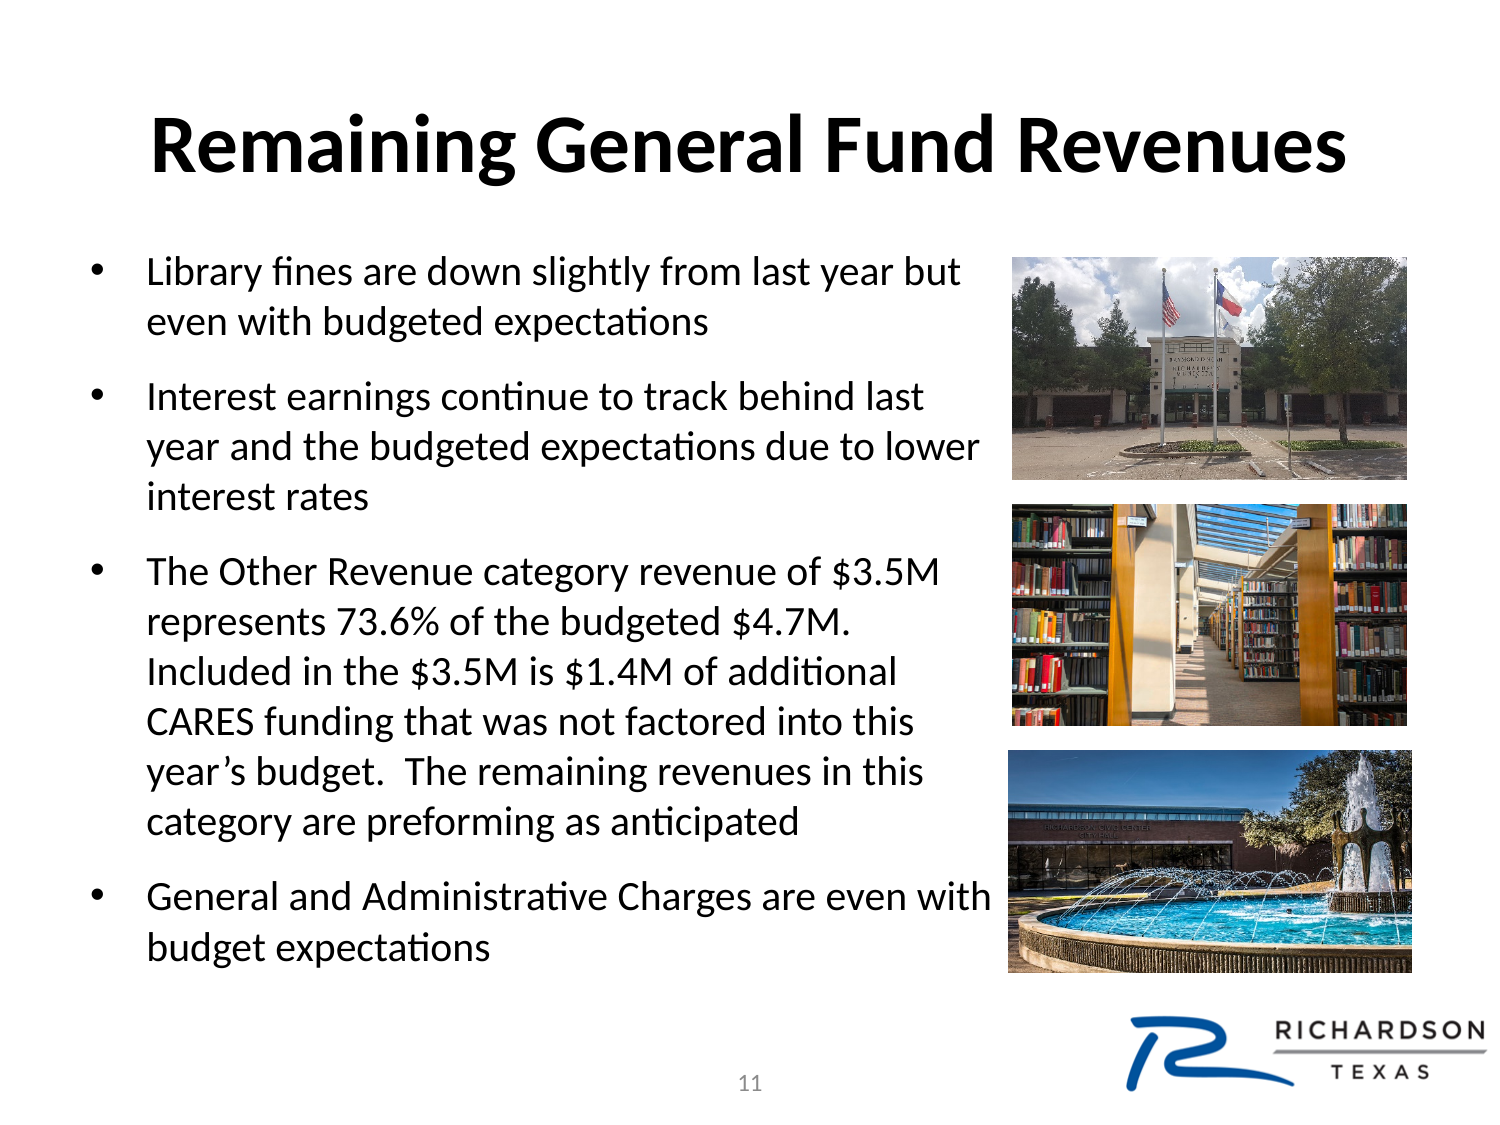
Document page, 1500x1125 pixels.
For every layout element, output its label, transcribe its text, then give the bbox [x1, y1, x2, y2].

list Library fines are down slightly from last year but even with budgeted expectations Interest earnings continue to track behind last year and the budgeted expectations due to lower interest rates The Other Revenue category revenue of $3.5M represents 73.6% of the budgeted $4.7M. Included in the $3.5M is $1.4M of additional CARES funding that was not factored into this year’s budget. The remaining revenues in this category are preforming as anticipated General and Administrative Charges are even with budget expectations [75, 236, 1013, 1038]
picture [1109, 983, 1500, 1117]
title Remaining General Fund Revenues [75, 45, 1425, 233]
picture [1012, 503, 1408, 727]
slide_number 11 [575, 1051, 925, 1112]
picture [1007, 750, 1412, 973]
picture [1012, 257, 1408, 480]
